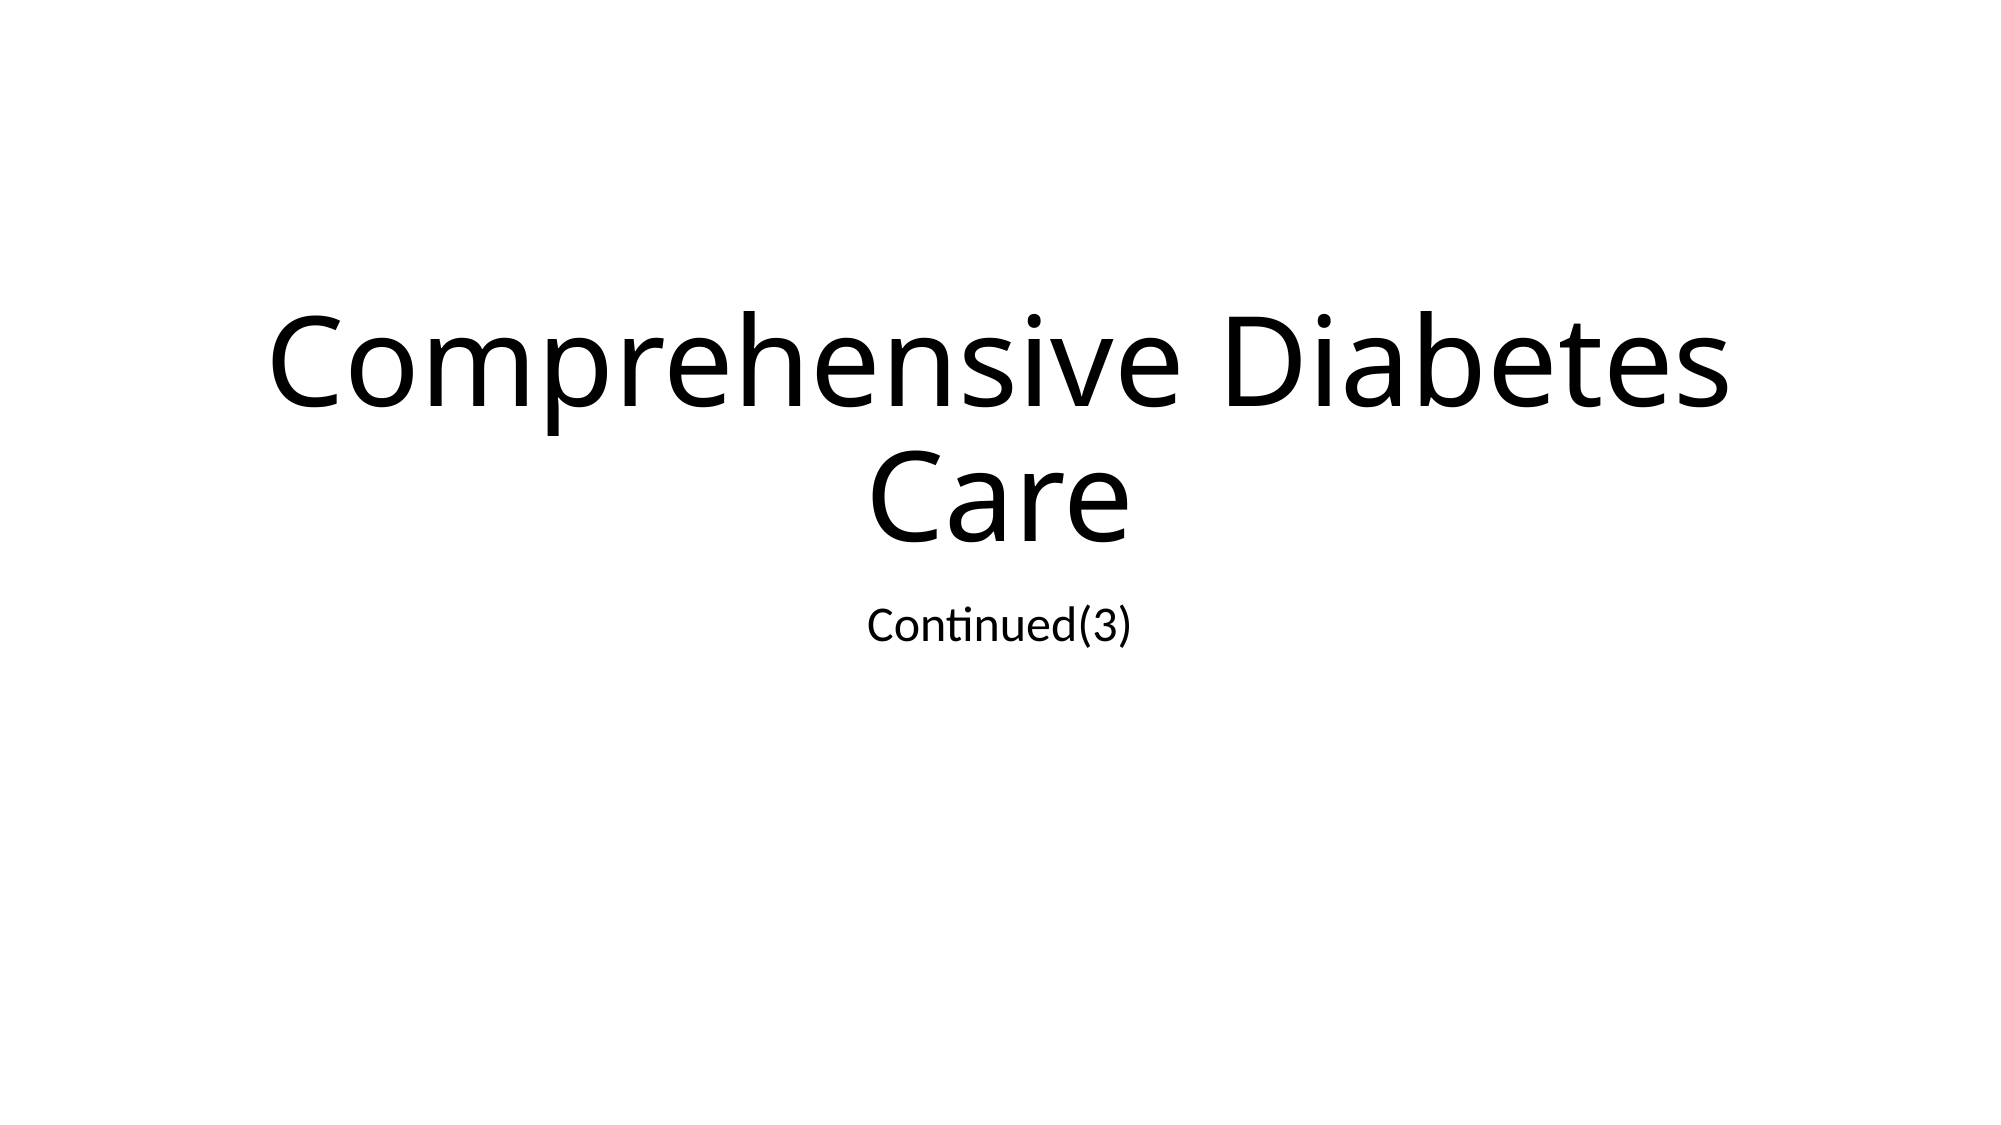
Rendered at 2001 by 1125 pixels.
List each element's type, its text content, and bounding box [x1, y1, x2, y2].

title Comprehensive Diabetes Care [249, 184, 1750, 576]
subtitle Continued(3) [249, 590, 1750, 863]
